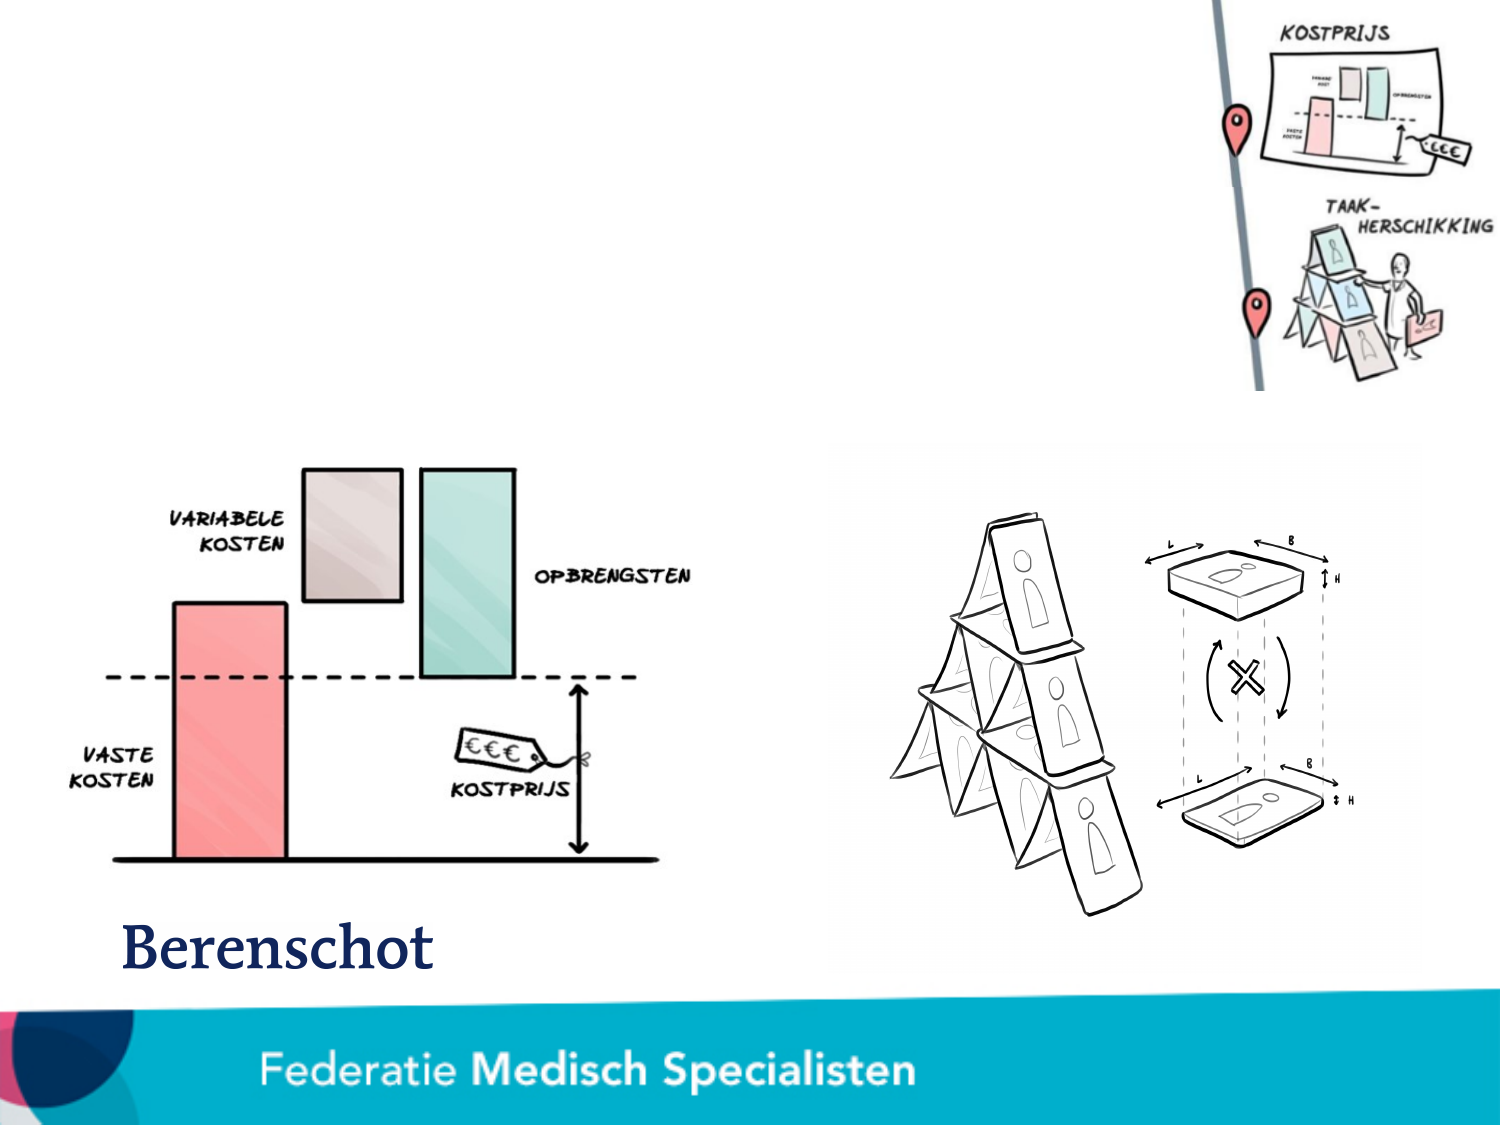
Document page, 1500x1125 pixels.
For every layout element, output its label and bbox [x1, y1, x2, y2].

picture [0, 0, 1500, 1125]
text_box [1178, 0, 1500, 391]
